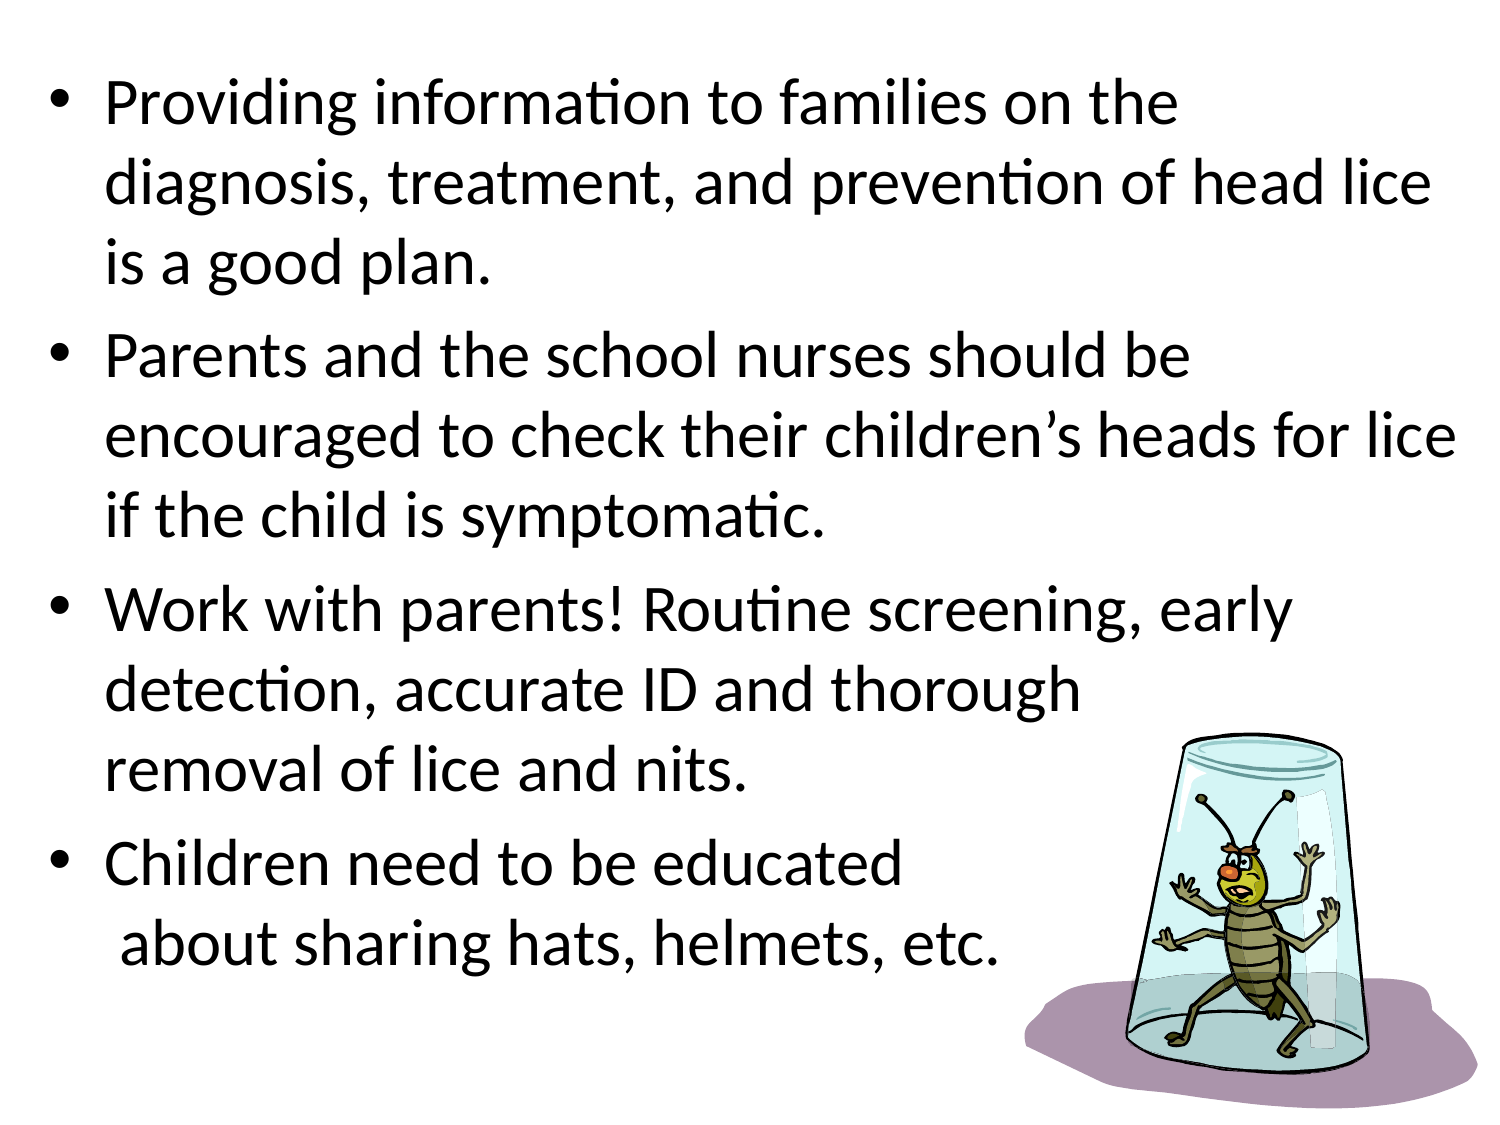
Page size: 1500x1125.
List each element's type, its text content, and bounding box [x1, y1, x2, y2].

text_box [1018, 731, 1478, 1125]
list Providing information to families on the diagnosis, treatment, and prevention of head lice is a good plan. Parents and the school nurses should be encouraged to check their children’s heads for lice if the child is symptomatic. Work with parents! Routine screening, early detection, accurate ID and thorough removal of lice and nits. Children need to be educated about sharing hats, helmets, etc. [33, 50, 1478, 1070]
